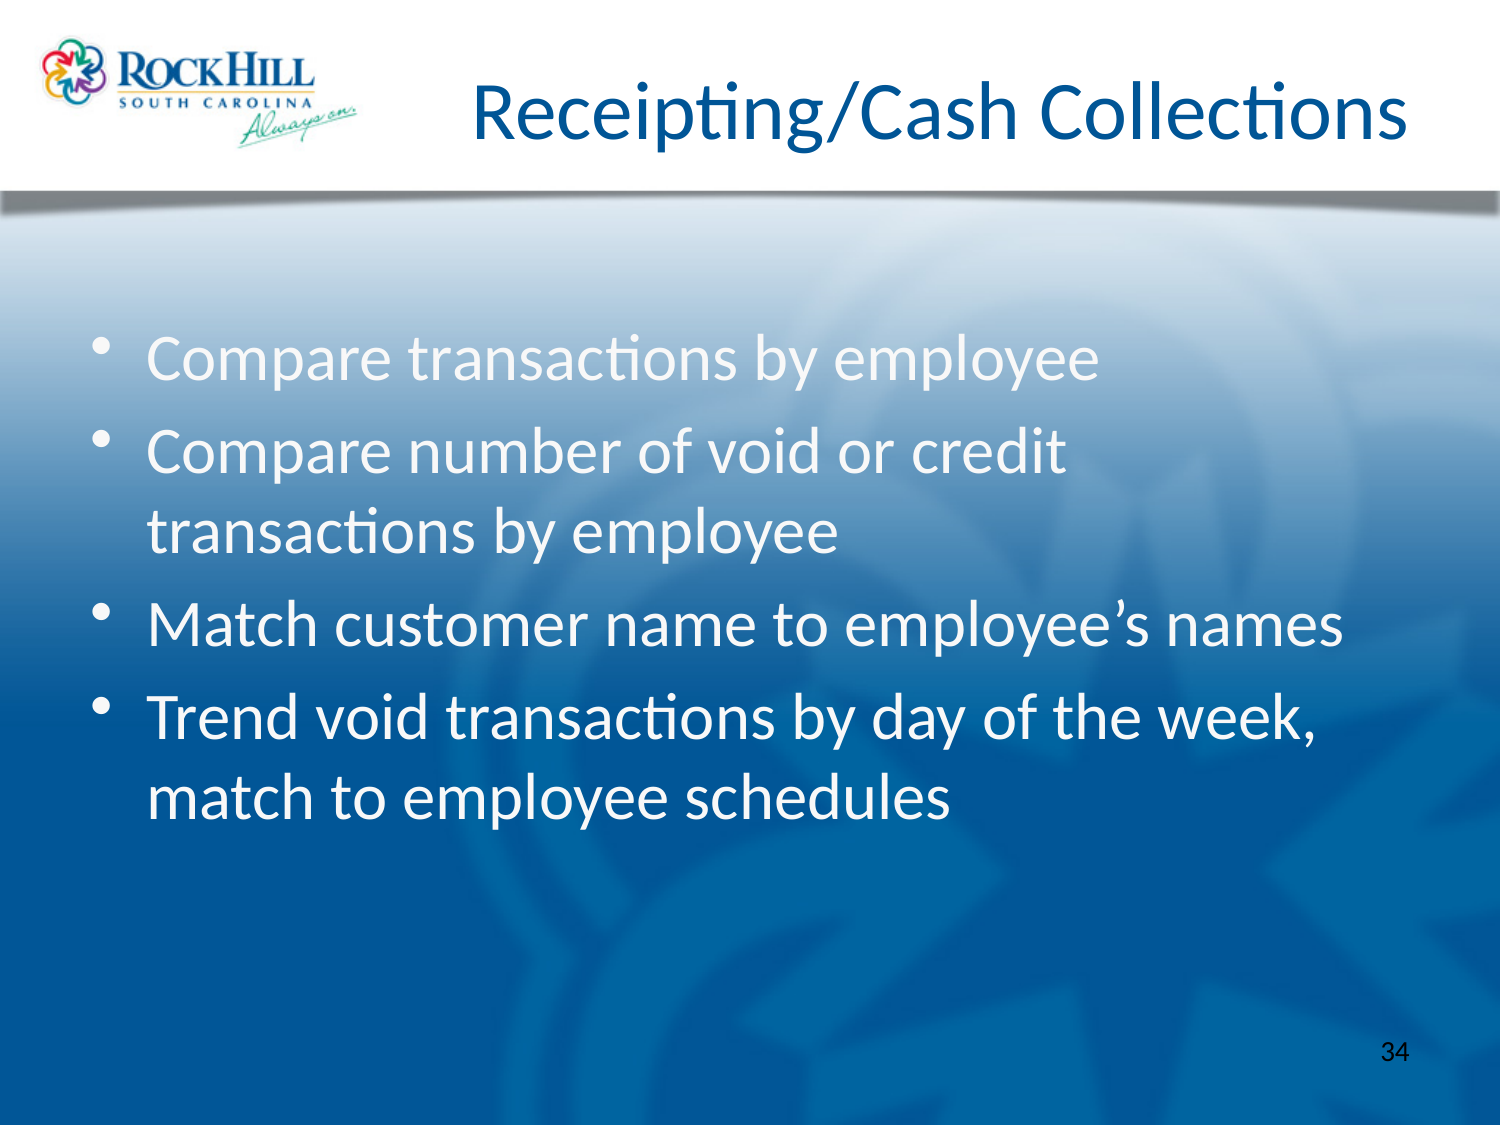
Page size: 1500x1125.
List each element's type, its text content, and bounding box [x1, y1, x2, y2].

slide_number 34 [1074, 1024, 1425, 1103]
title Receipting/Cash Collections [350, 24, 1425, 188]
picture [0, 0, 1500, 1125]
list Compare transactions by employee Compare number of void or credit transactions by employee Match customer name to employee’s names Trend void transactions by day of the week, match to employee schedules [75, 212, 1425, 1005]
